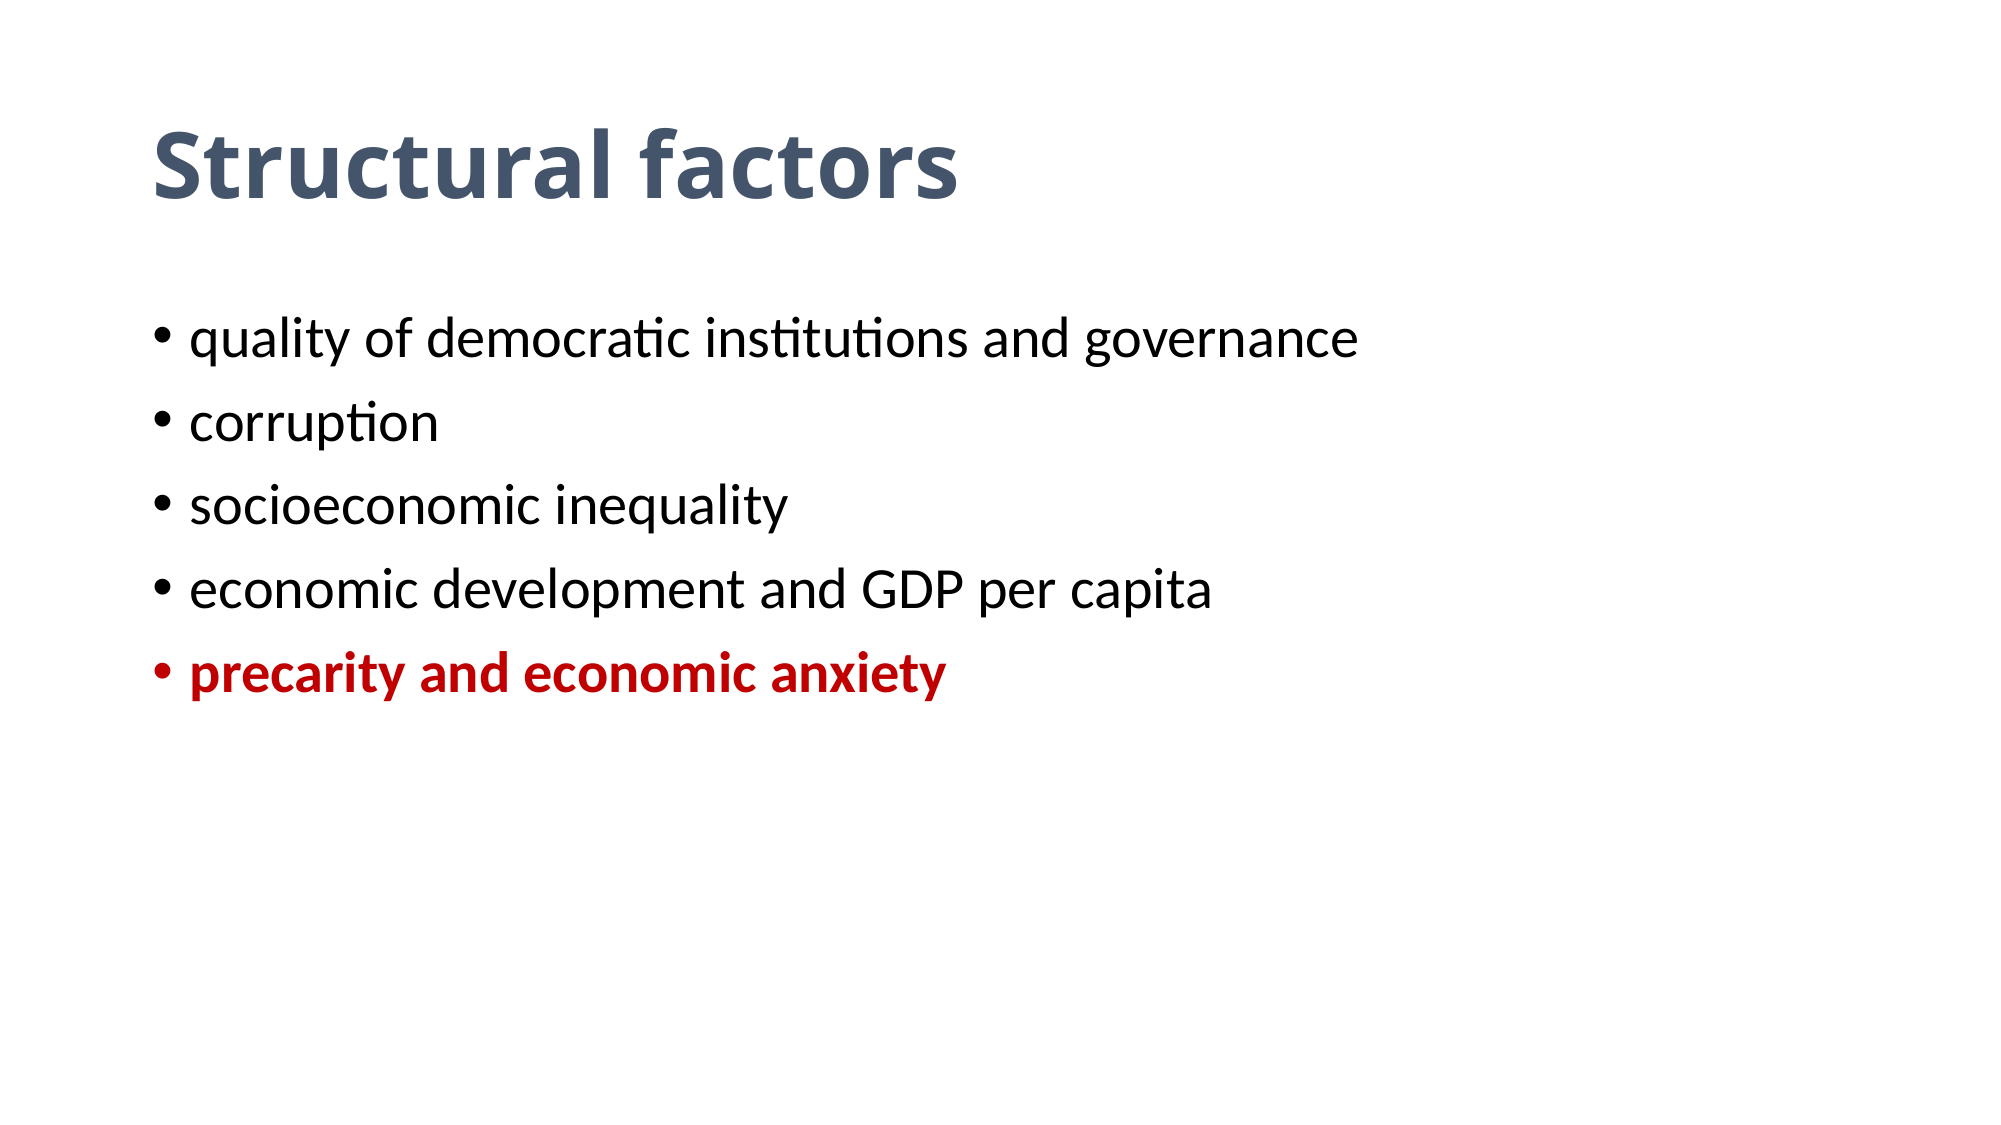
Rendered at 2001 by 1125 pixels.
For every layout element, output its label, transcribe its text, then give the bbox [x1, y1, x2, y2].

list quality of democratic institutions and governance corruption socioeconomic inequality economic development and GDP per capita precarity and economic anxiety [137, 299, 1863, 1014]
title Structural factors [137, 59, 1863, 278]
